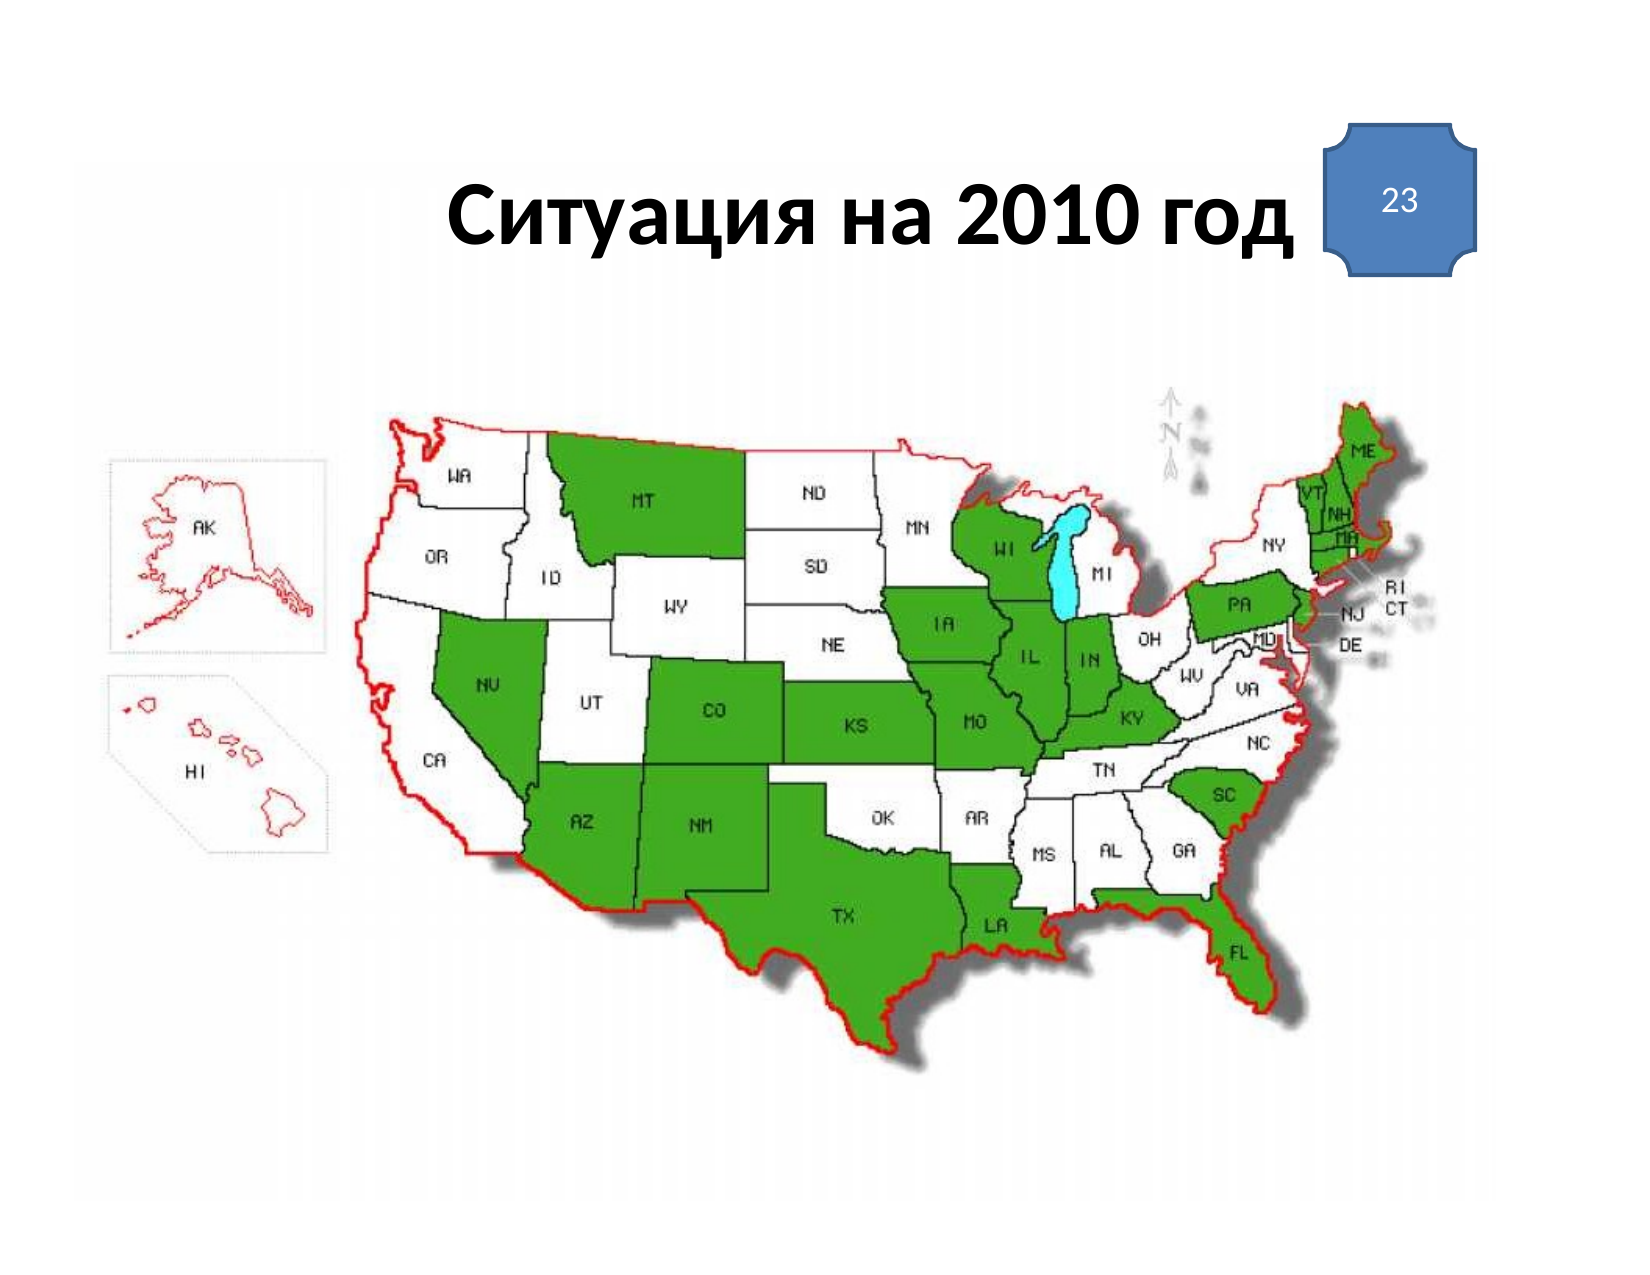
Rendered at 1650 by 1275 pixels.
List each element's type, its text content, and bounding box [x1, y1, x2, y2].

text_box [74, 162, 1496, 1201]
text_box 23 [1378, 174, 1421, 220]
text_box [1328, 128, 1472, 272]
title Ситуация на 2010 год [287, 98, 1318, 366]
text_box [1322, 122, 1478, 278]
